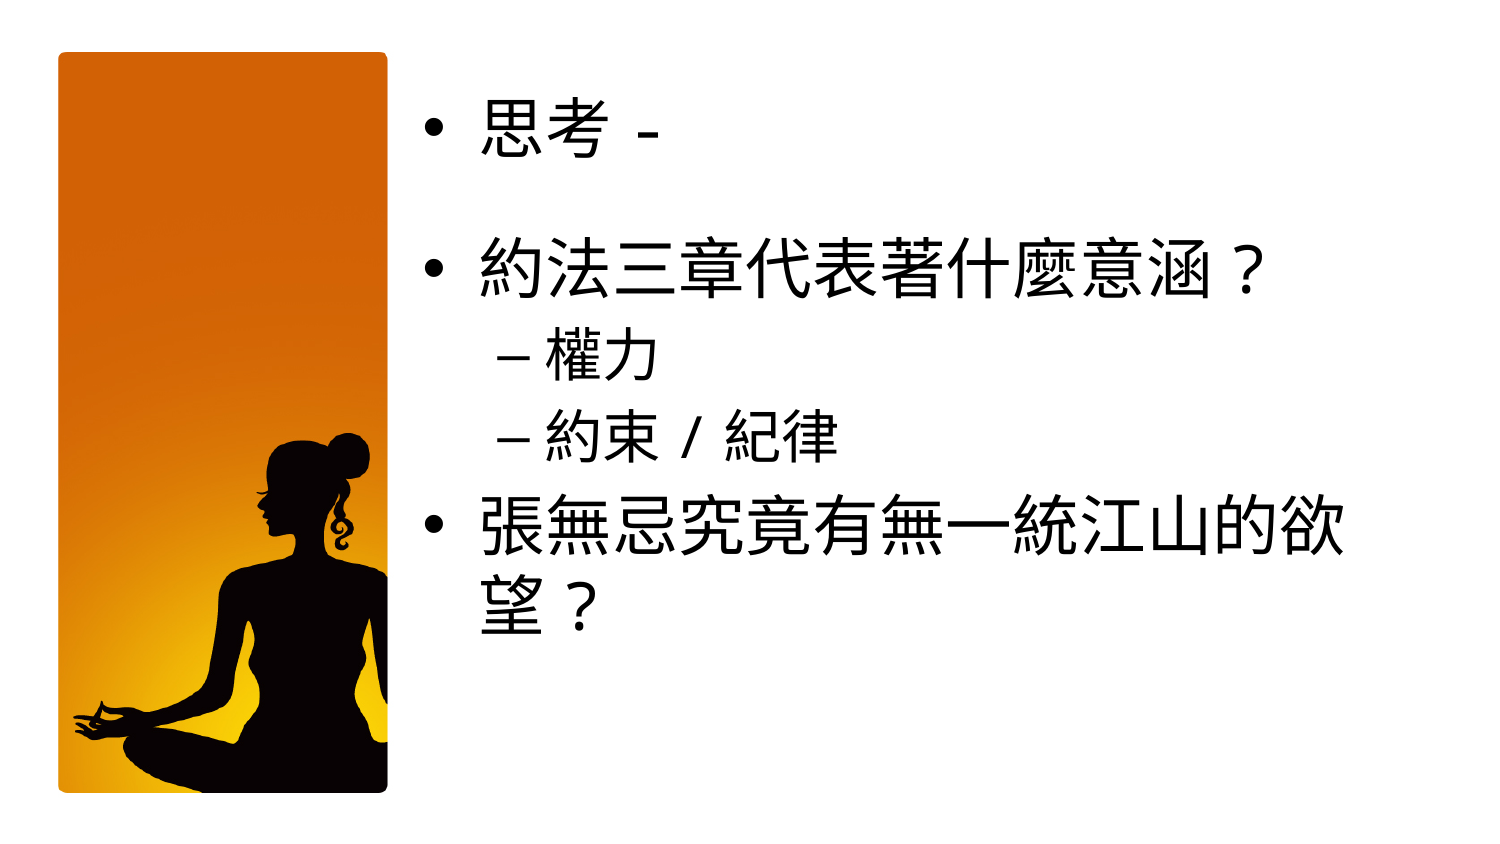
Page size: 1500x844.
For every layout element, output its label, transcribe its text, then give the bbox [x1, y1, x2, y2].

title 思考- [407, 56, 1425, 197]
picture [0, 0, 1500, 844]
list 約法三章代表著什麼意涵? 權力 約束/紀律 張無忌究竟有無一統江山的欲望? [407, 219, 1425, 777]
